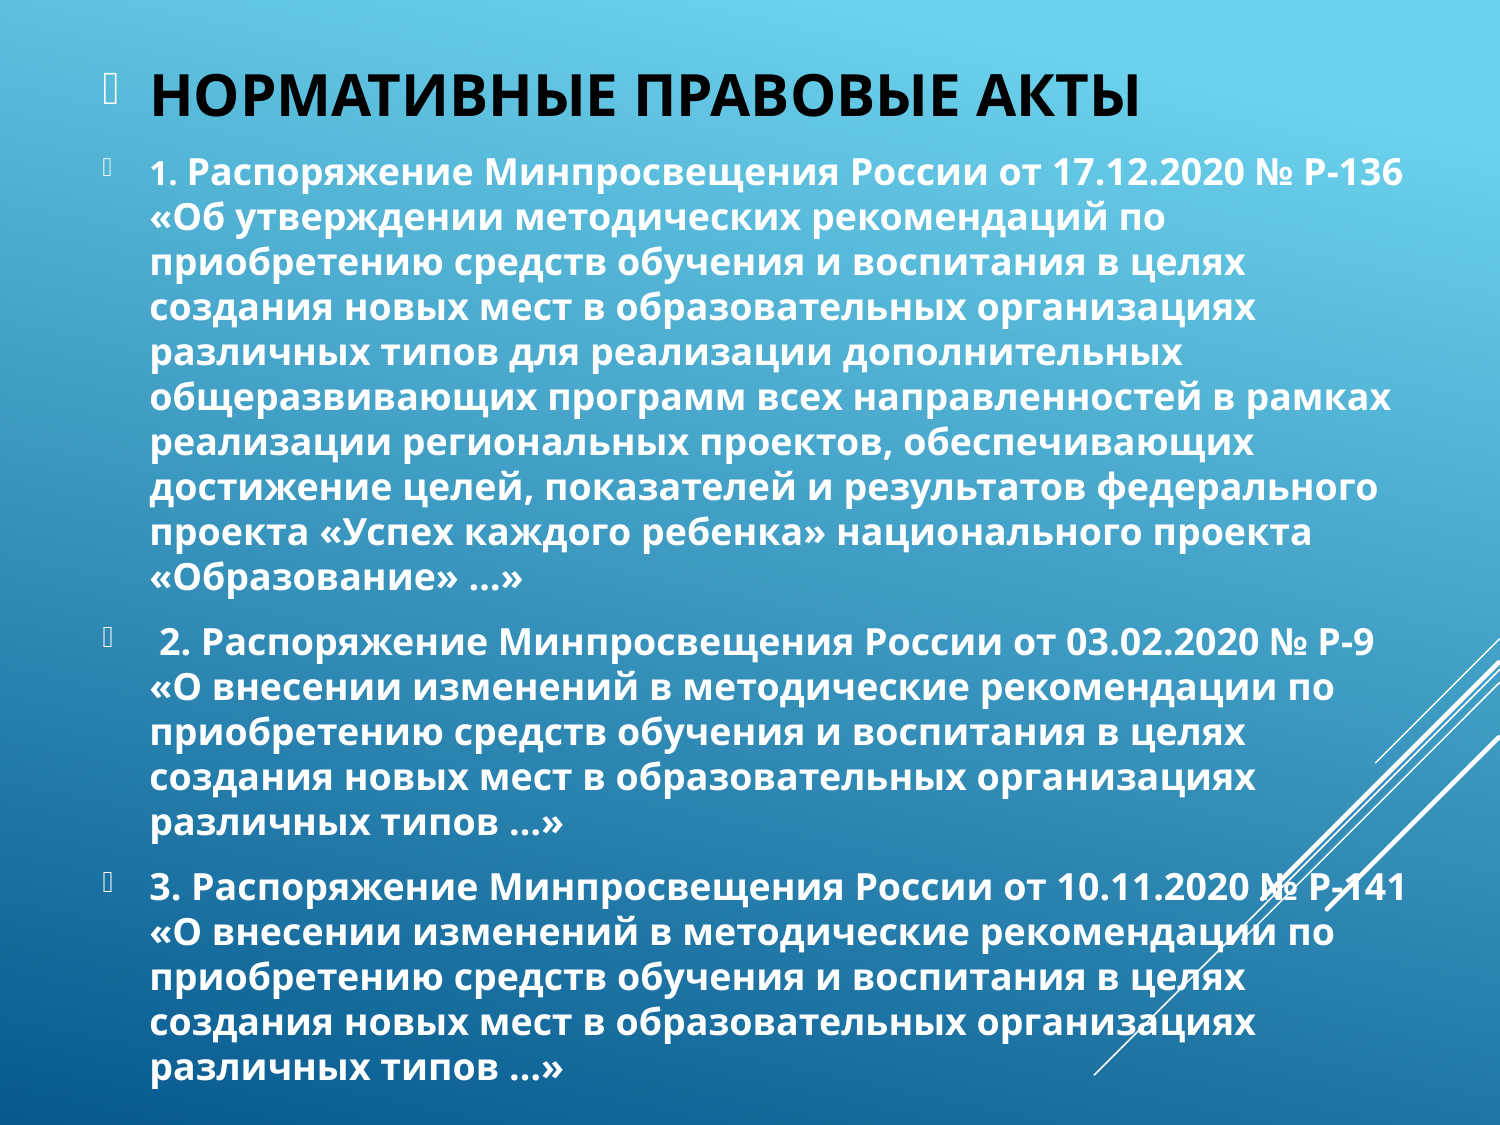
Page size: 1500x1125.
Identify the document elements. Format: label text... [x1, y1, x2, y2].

list НОРМАТИВНЫЕ ПРАВОВЫЕ АКТЫ 1. Распоряжение Минпросвещения России от 17.12.2020 № Р-136 «Об утверждении методических рекомендаций по приобретению средств обучения и воспитания в целях создания новых мест в образовательных организациях различных типов для реализации дополнительных общеразвивающих программ всех направленностей в рамках реализации региональных проектов, обеспечивающих достижение целей, показателей и результатов федерального проекта «Успех каждого ребенка» национального проекта «Образование» …» 2. Распоряжение Минпросвещения России от 03.02.2020 № Р-9 «О внесении изменений в методические рекомендации по приобретению средств обучения и воспитания в целях создания новых мест в образовательных организациях различных типов …» 3. Распоряжение Минпросвещения России от 10.11.2020 № Р-141 «О внесении изменений в методические рекомендации по приобретению средств обучения и воспитания в целях создания новых мест в образовательных организациях различных типов …» [87, 87, 1447, 1059]
